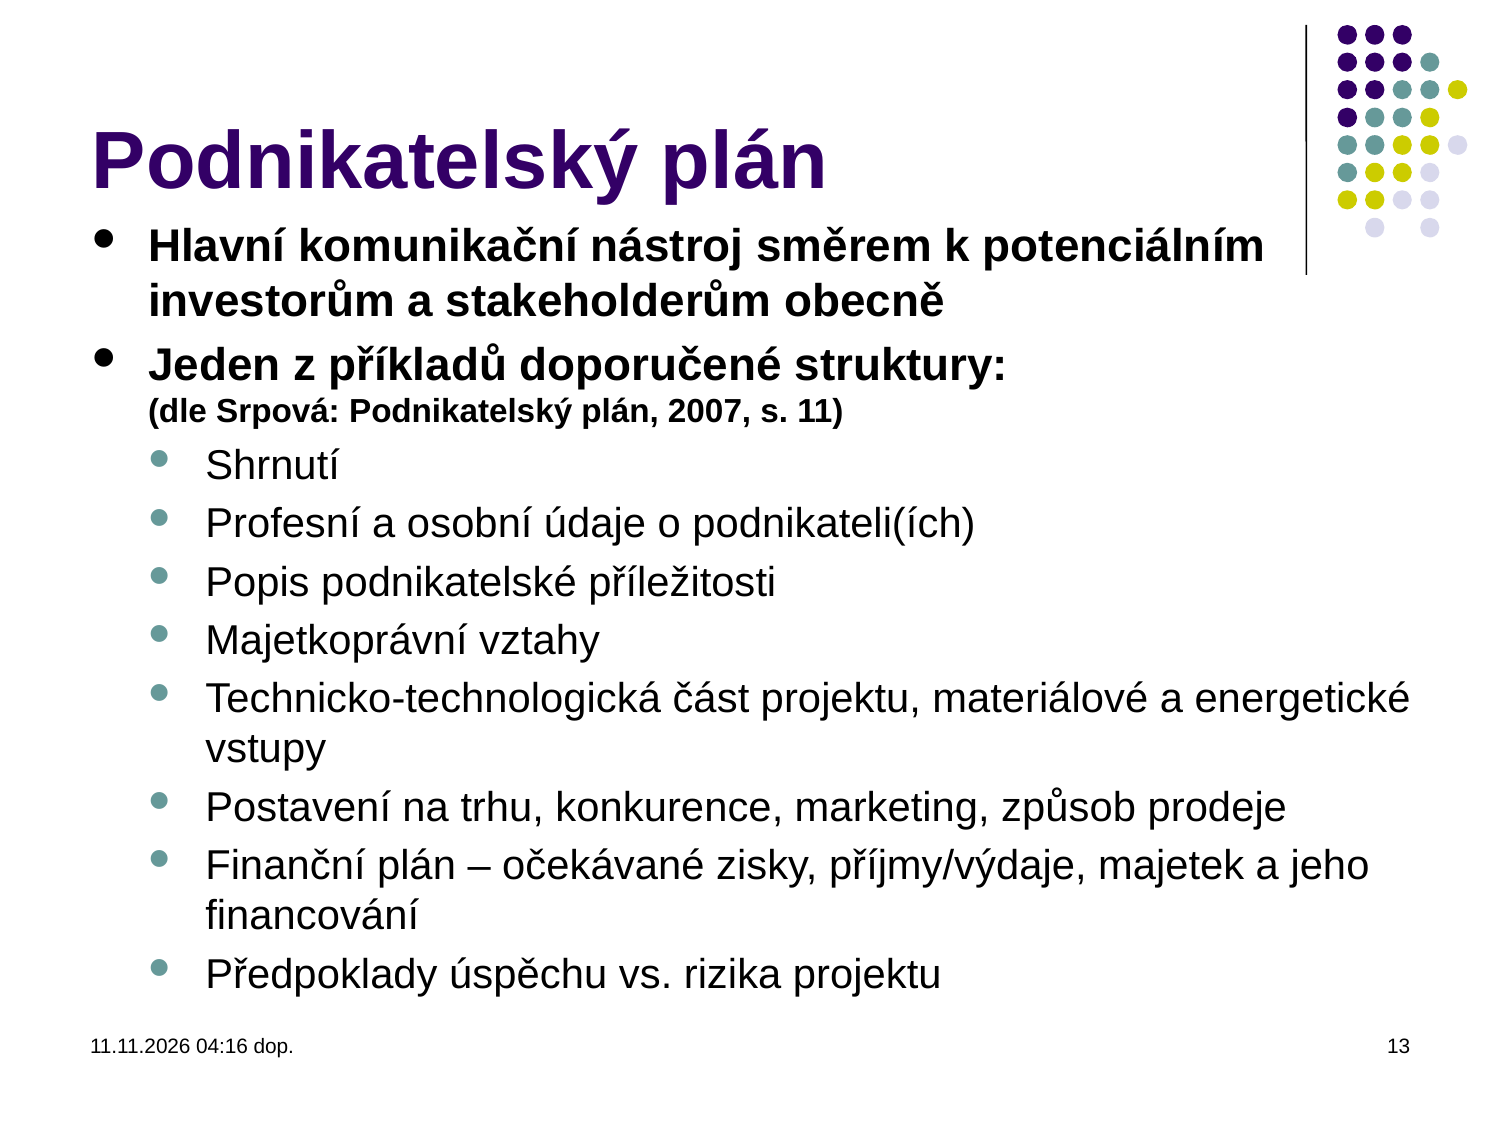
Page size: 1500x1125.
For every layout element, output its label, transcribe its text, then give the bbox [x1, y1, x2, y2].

list Hlavní komunikační nástroj směrem k potenciálním investorům a stakeholderům obecně Jeden z příkladů doporučené struktury: (dle Srpová: Podnikatelský plán, 2007, s. 11) Shrnutí Profesní a osobní údaje o podnikateli(ích) Popis podnikatelské příležitosti Majetkoprávní vztahy Technicko-technologická část projektu, materiálové a energetické vstupy Postavení na trhu, konkurence, marketing, způsob prodeje Finanční plán – očekávané zisky, příjmy/výdaje, majetek a jeho financování Předpoklady úspěchu vs. rizika projektu [76, 208, 1461, 994]
title Podnikatelský plán [76, 0, 1315, 208]
slide_number 13 [1074, 1024, 1426, 1101]
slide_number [74, 1024, 426, 1101]
